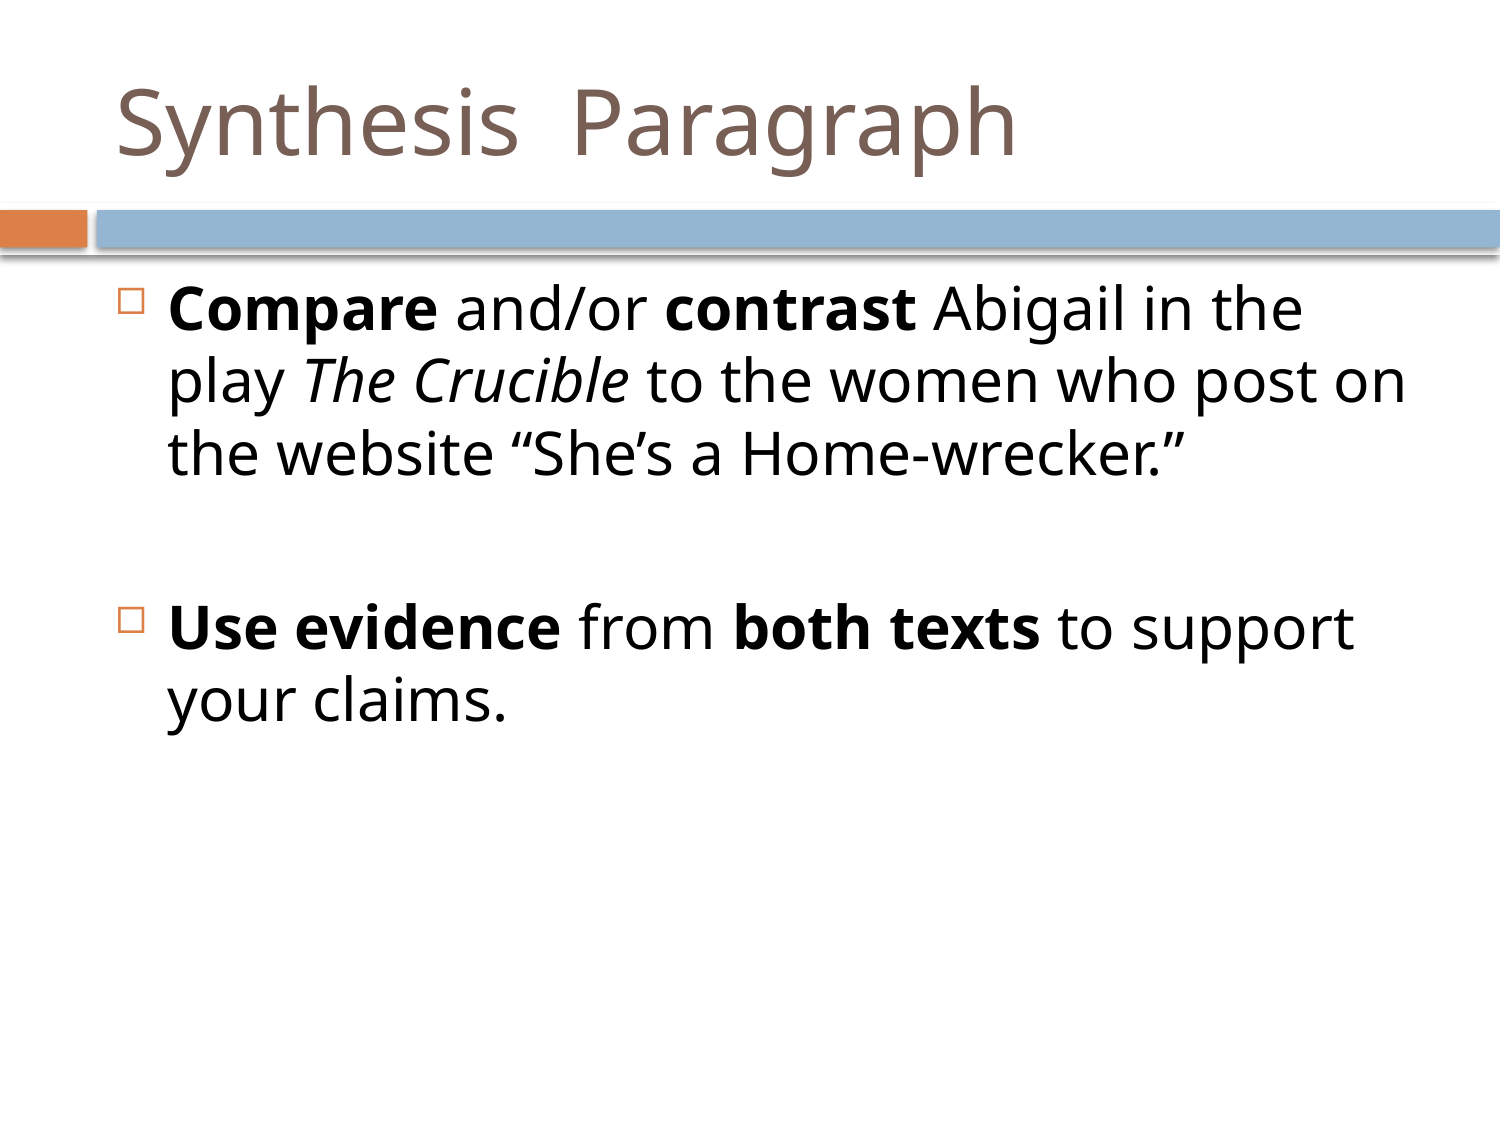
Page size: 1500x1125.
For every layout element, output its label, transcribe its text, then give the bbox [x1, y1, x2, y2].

list Compare and/or contrast Abigail in the play The Crucible to the women who post on the website “She’s a Home-wrecker.” Use evidence from both texts to support your claims. [100, 262, 1438, 1000]
title Synthesis Paragraph [100, 37, 1438, 200]
